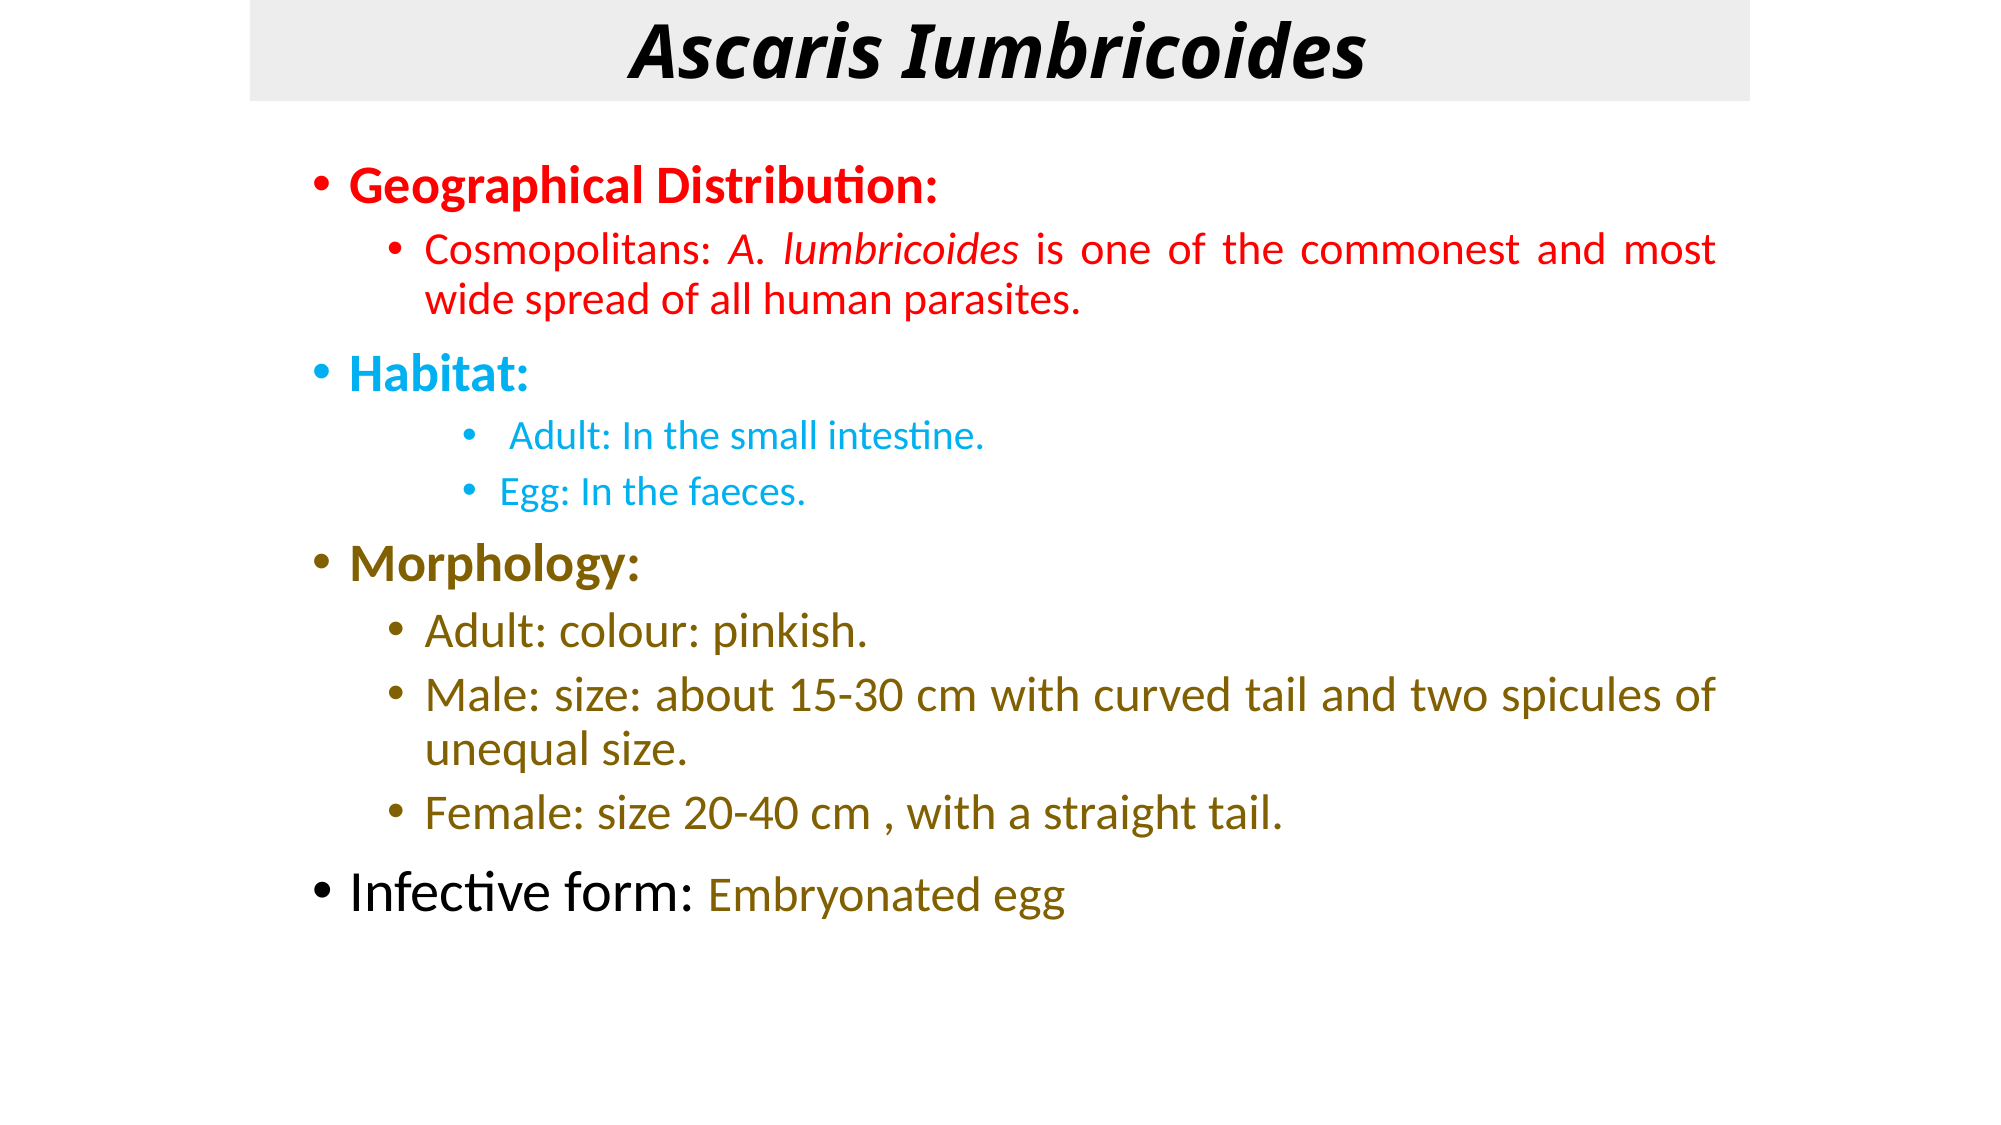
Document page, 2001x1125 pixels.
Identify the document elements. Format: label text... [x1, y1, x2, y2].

text_box Ascaris Iumbricoides [249, 0, 1750, 101]
list Geographical Distribution: Cosmopolitans: A. lumbricoides is one of the commonest and most wide spread of all human parasites. Habitat: Adult: In the small intestine. Egg: In the faeces. Morphology: Adult: colour: pinkish. Male: size: about 15-30 cm with curved tail and two spicules of unequal size. Female: size 20-40 cm , with a straight tail. Infective form: Embryonated egg [297, 148, 1733, 1010]
